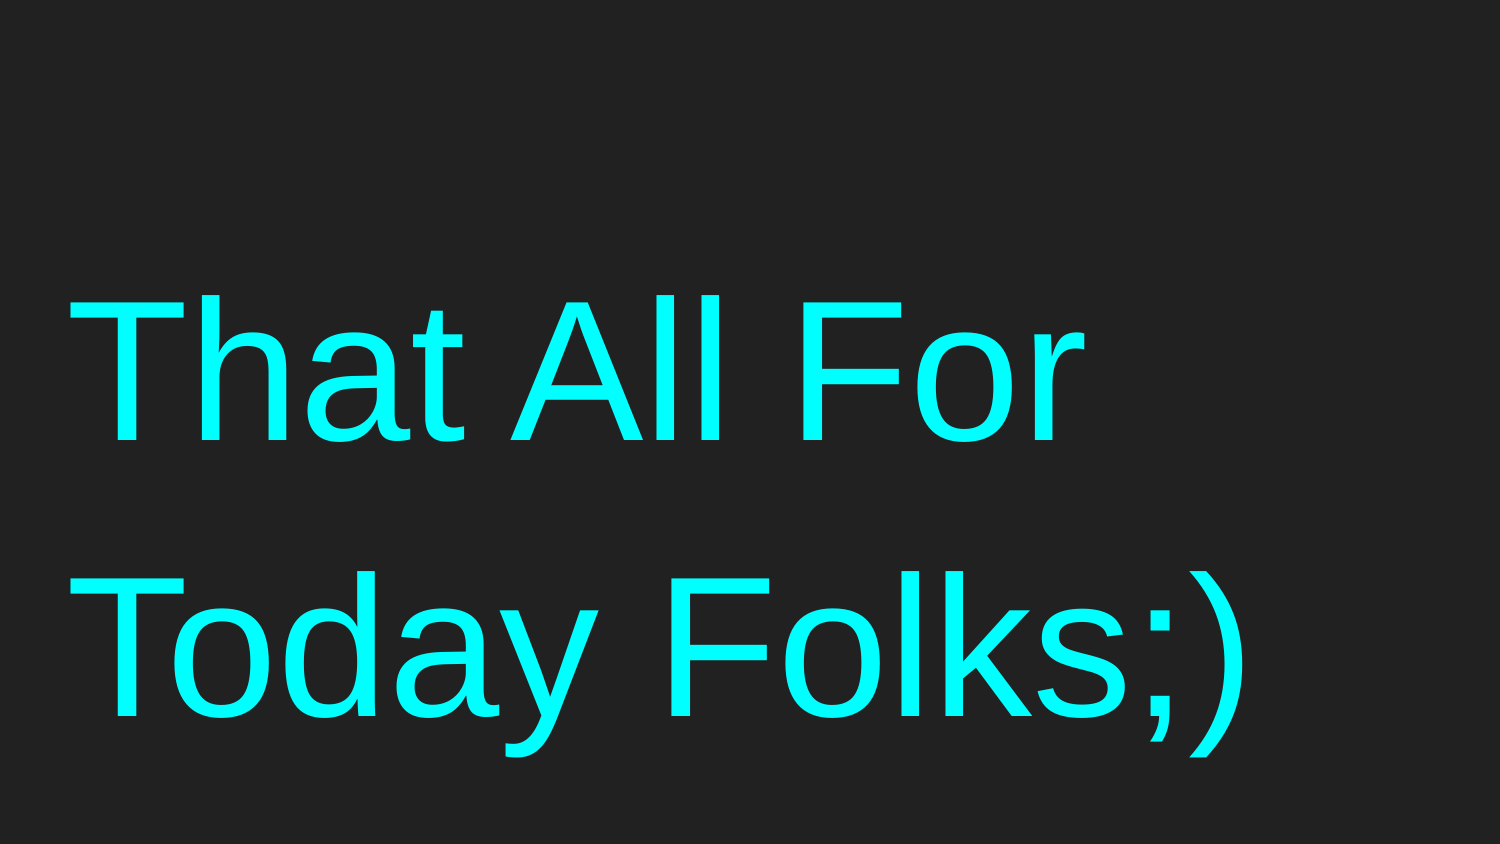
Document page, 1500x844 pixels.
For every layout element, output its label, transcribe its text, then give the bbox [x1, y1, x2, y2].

list That All For Today Folks;) [51, 189, 1449, 750]
